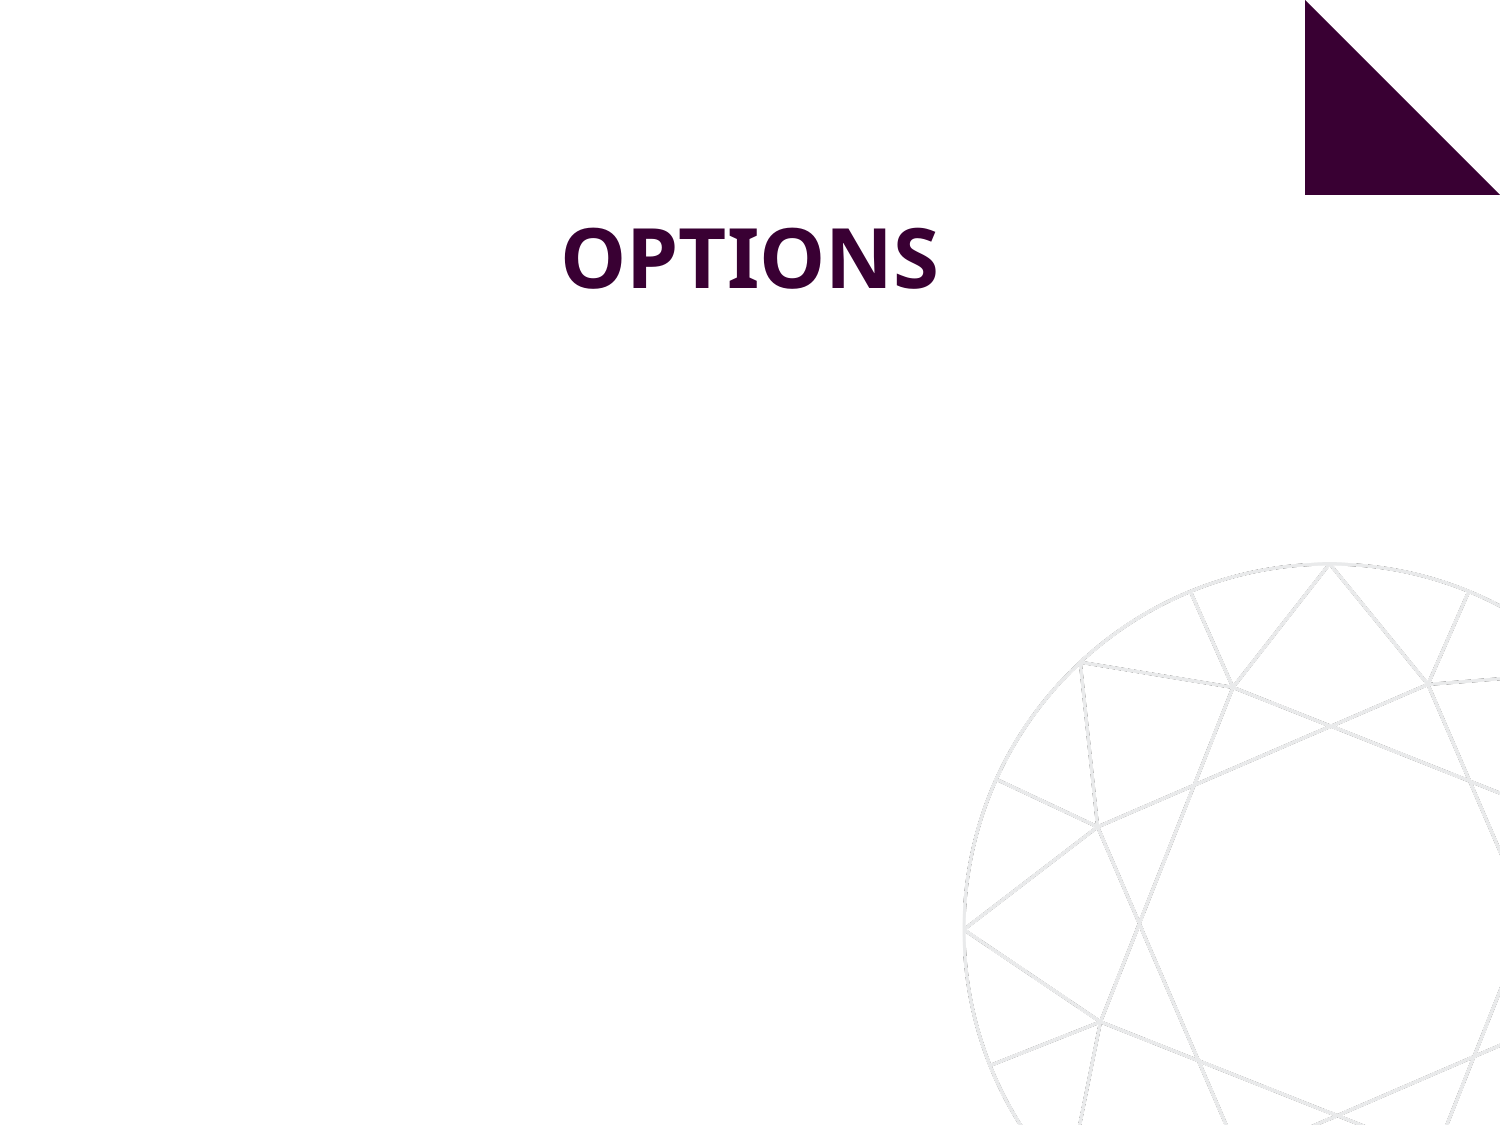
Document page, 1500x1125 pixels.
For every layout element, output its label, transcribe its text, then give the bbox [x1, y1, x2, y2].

picture [962, 562, 1500, 1125]
title OPTIONS [112, 124, 1388, 313]
